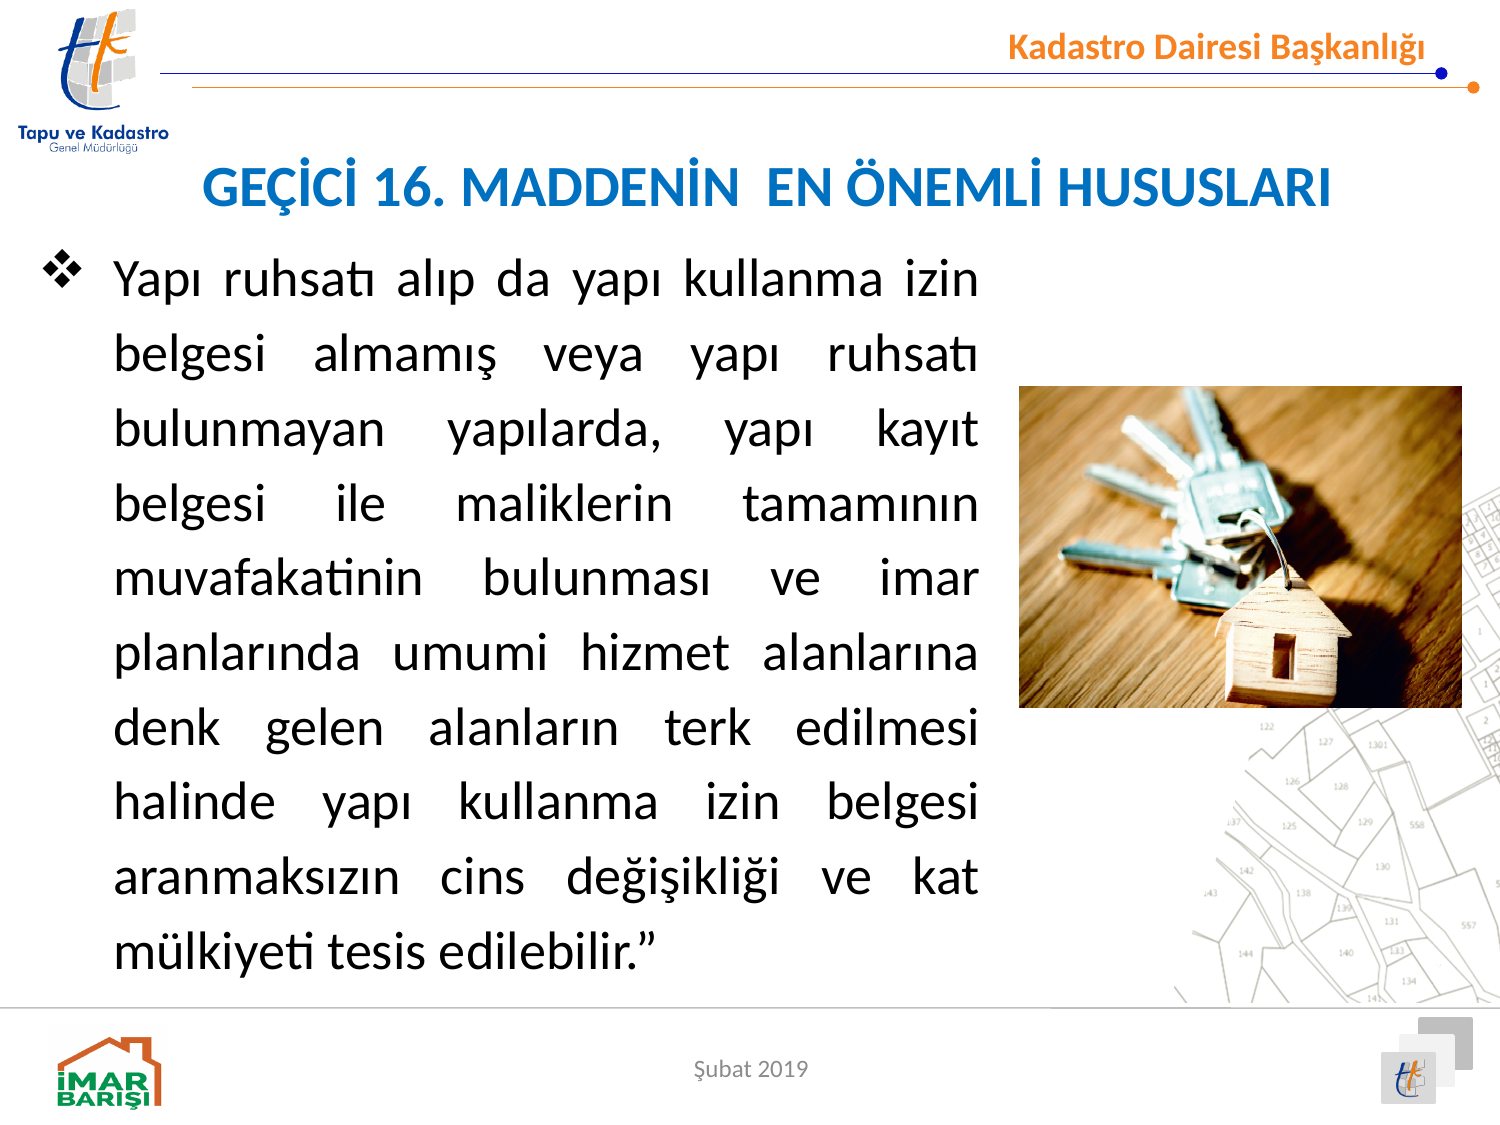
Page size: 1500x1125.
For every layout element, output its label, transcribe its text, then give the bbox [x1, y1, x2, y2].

text_box GEÇİCİ 16. MADDENİN EN ÖNEMLİ HUSUSLARI [187, 140, 1500, 226]
picture [0, 1009, 1500, 1125]
picture [0, 0, 1500, 1007]
text_box Yapı ruhsatı alıp da yapı kullanma izin belgesi almamış veya yapı ruhsatı bulunmayan yapılarda, yapı kayıt belgesi ile maliklerin tamamının muvafakatinin bulunması ve imar planlarında umumi hizmet alanlarına denk gelen alanların terk edilmesi halinde yapı kullanma izin belgesi aranmaksızın cins değişikliği ve kat mülkiyeti tesis edilebilir.” [23, 152, 996, 988]
footer Şubat 2019 [513, 1037, 989, 1098]
